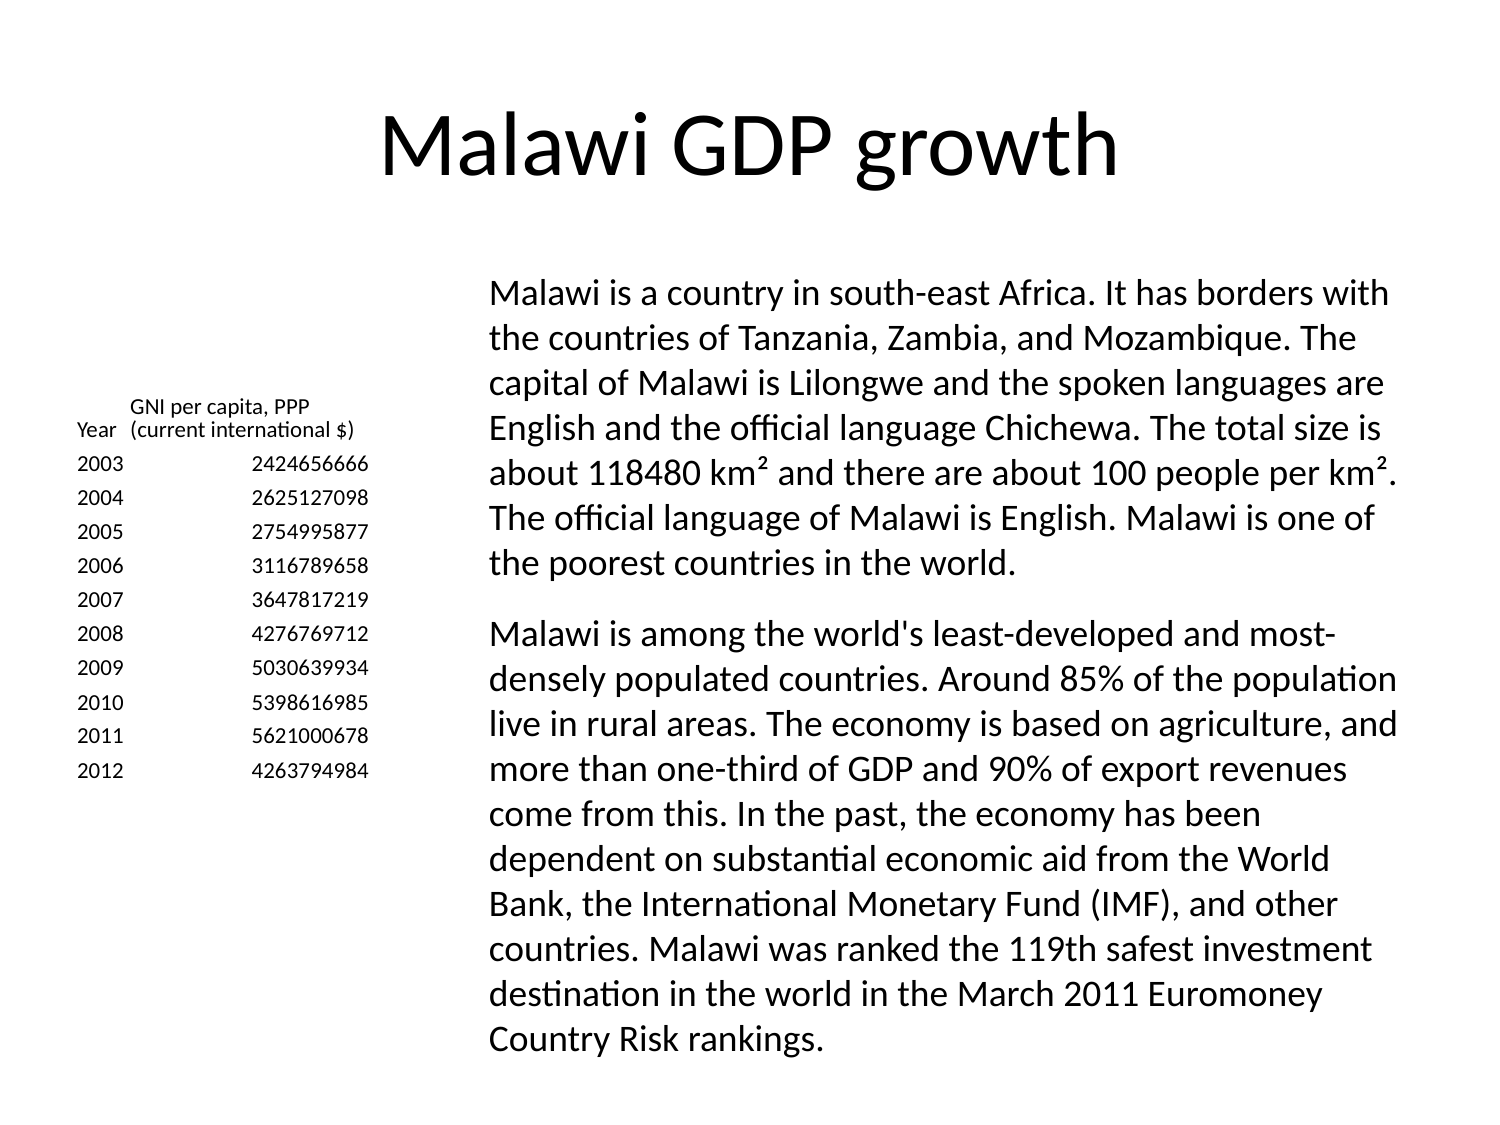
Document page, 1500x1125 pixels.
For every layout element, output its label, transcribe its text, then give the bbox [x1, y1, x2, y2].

table_cell 2625127098 [128, 477, 371, 511]
title Malawi GDP growth [75, 45, 1425, 233]
table_cell 4276769712 [128, 613, 371, 647]
table_cell 2008 [75, 613, 128, 647]
table_cell 3647817219 [128, 579, 371, 613]
table_cell 3116789658 [128, 545, 371, 579]
table_cell 2005 [75, 511, 128, 545]
table_cell 2424656666 [128, 443, 371, 477]
table_header Year [75, 314, 128, 443]
table_cell 4263794984 [128, 750, 371, 784]
table_cell 2009 [75, 647, 128, 682]
table_cell 2003 [75, 443, 128, 477]
table_cell 2011 [75, 716, 128, 750]
table_cell 2004 [75, 477, 128, 511]
table_cell 2007 [75, 579, 128, 613]
table_cell 2754995877 [128, 511, 371, 545]
table_cell 2010 [75, 682, 128, 716]
text_box Malawi is among the world's least-developed and most-densely populated countries. Around 85% of the population live in rural areas. The economy is based on agriculture, and more than one-third of GDP and 90% of export revenues come from this. In the past, the economy has been dependent on substantial economic aid from the World Bank, the International Monetary Fund (IMF), and other countries. Malawi was ranked the 119th safest investment destination in the world in the March 2011 Euromoney Country Risk rankings. [474, 601, 1425, 1067]
text_box Malawi is a country in south-east Africa. It has borders with the countries of Tanzania, Zambia, and Mozambique. The capital of Malawi is Lilongwe and the spoken languages are English and the official language Chichewa. The total size is about 118480 km² and there are about 100 people per km². The official language of Malawi is English. Malawi is one of the poorest countries in the world. [474, 260, 1425, 591]
table_cell 5621000678 [128, 716, 371, 750]
table_cell 5030639934 [128, 647, 371, 682]
table_header GNI per capita, PPP (current international $) [128, 314, 371, 443]
table_cell 5398616985 [128, 682, 371, 716]
table_cell 2012 [75, 750, 128, 784]
table_cell 2006 [75, 545, 128, 579]
